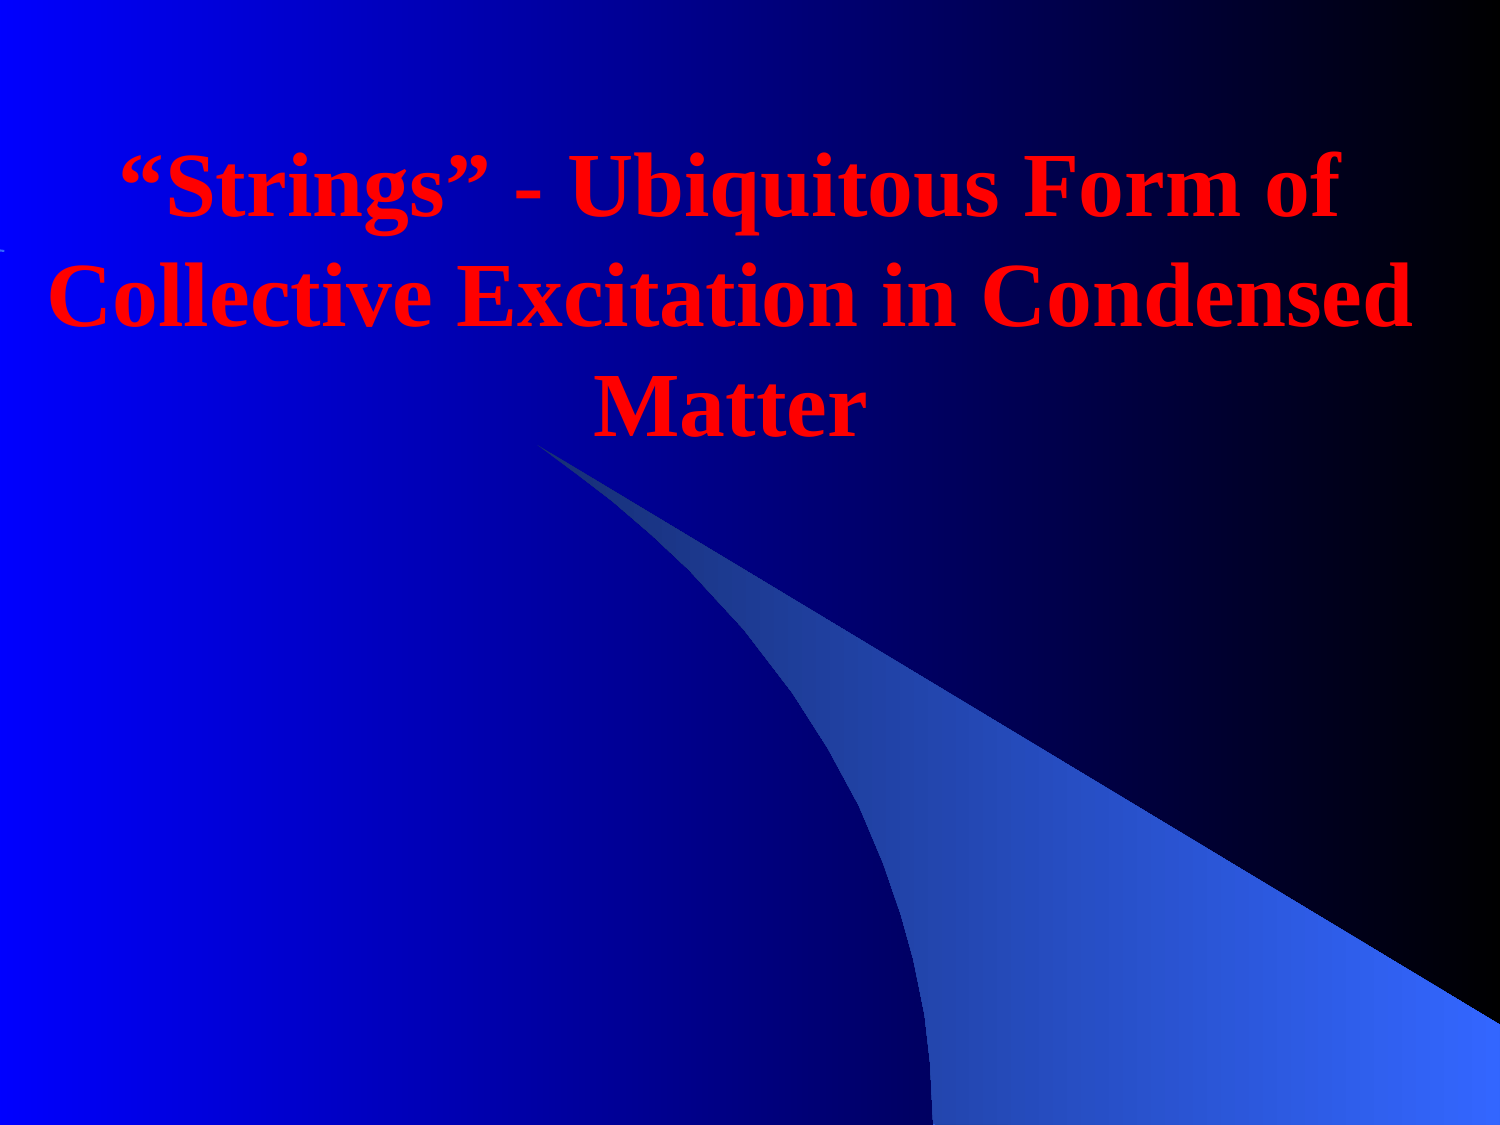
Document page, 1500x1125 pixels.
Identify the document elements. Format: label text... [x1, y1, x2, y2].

title “Strings” - Ubiquitous Form of Collective Excitation in Condensed Matter [0, 274, 1500, 463]
